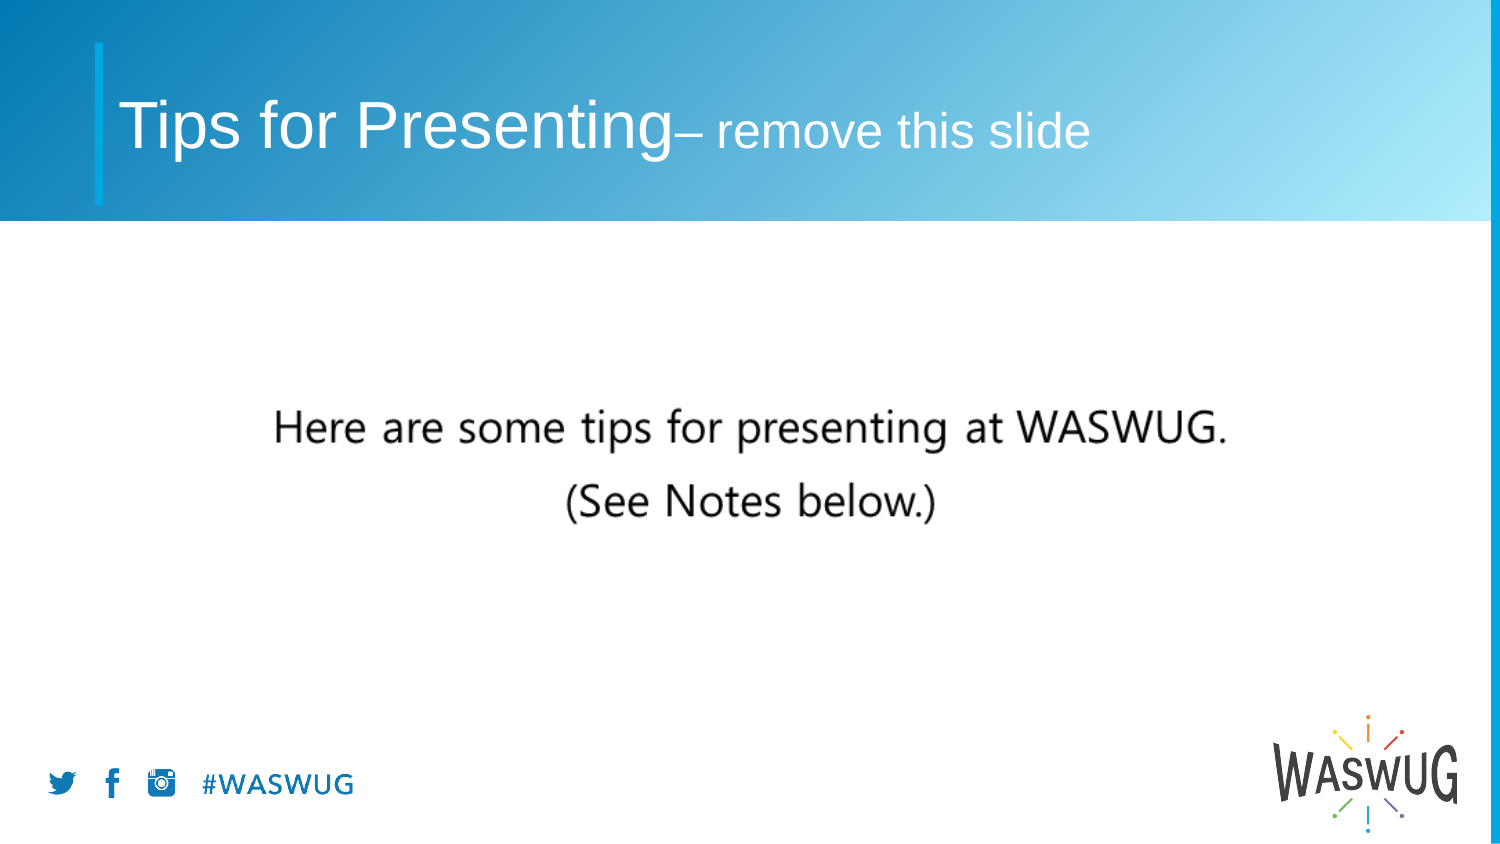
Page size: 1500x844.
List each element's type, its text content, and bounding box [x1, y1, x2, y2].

picture [1273, 715, 1457, 833]
picture [35, 753, 361, 814]
title Tips for Presenting– remove this slide [103, 44, 1397, 208]
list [245, 383, 1255, 554]
